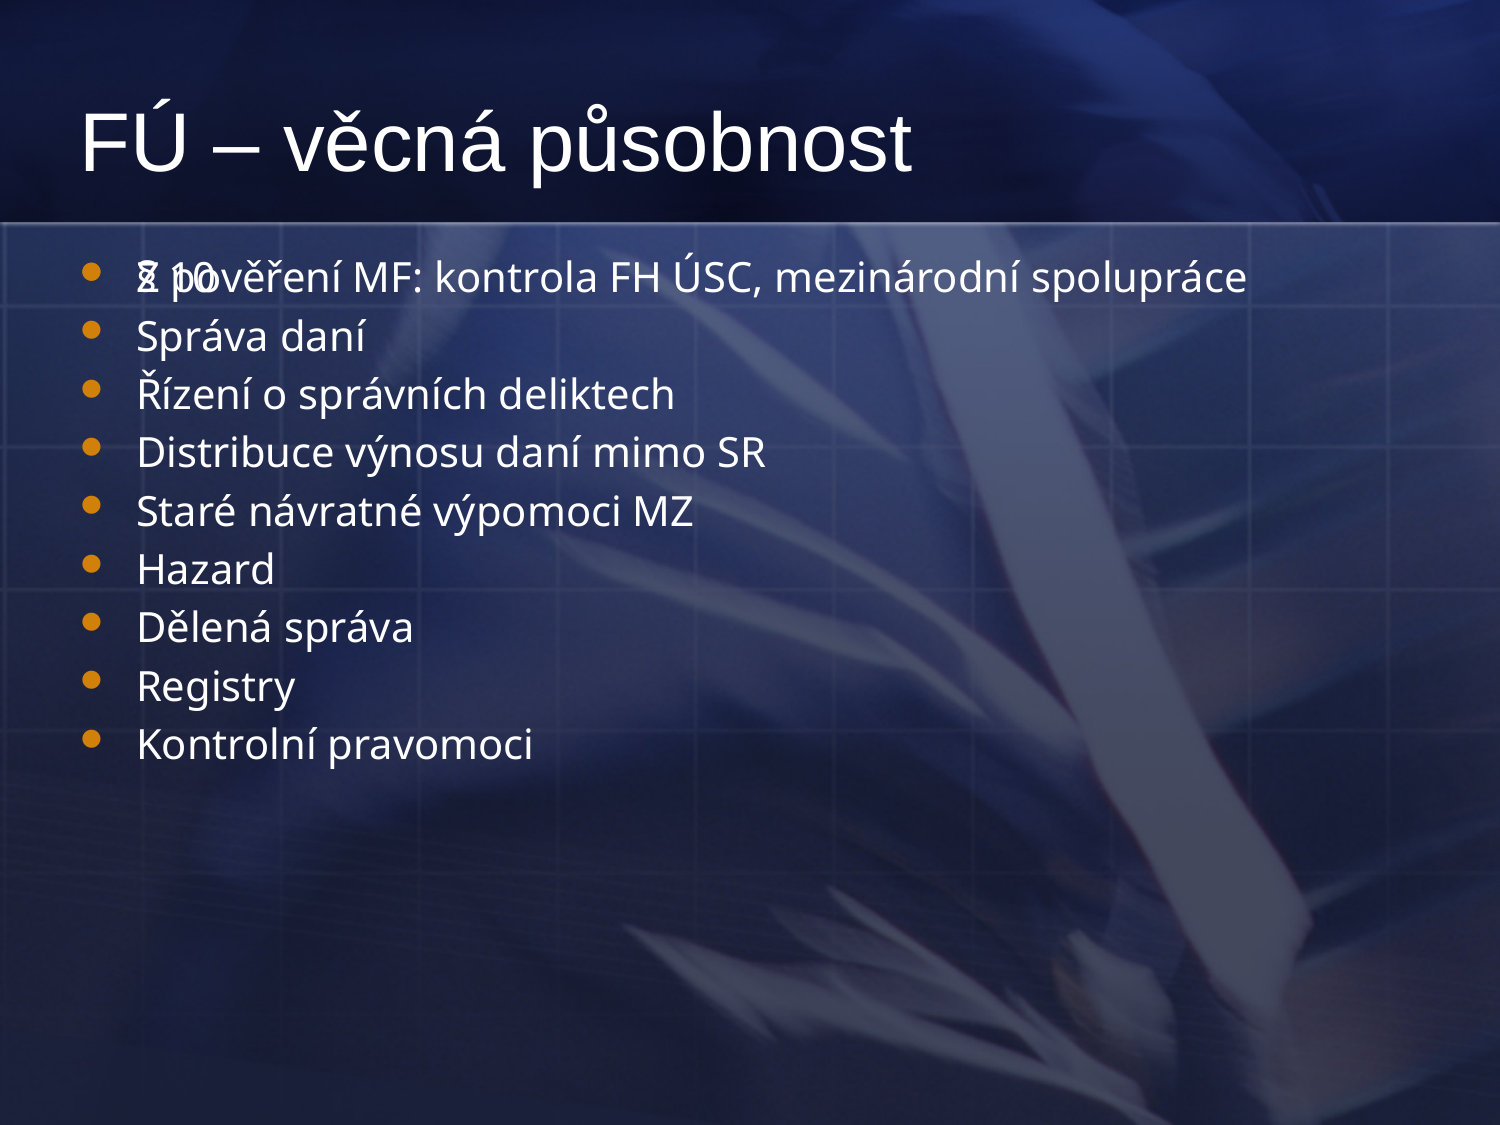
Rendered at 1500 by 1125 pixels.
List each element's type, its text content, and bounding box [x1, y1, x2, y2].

title FÚ – věcná působnost [64, 78, 1436, 197]
list Z pověření MF: kontrola FH ÚSC, mezinárodní spolupráce [64, 243, 1436, 1059]
picture [0, 0, 1500, 1125]
